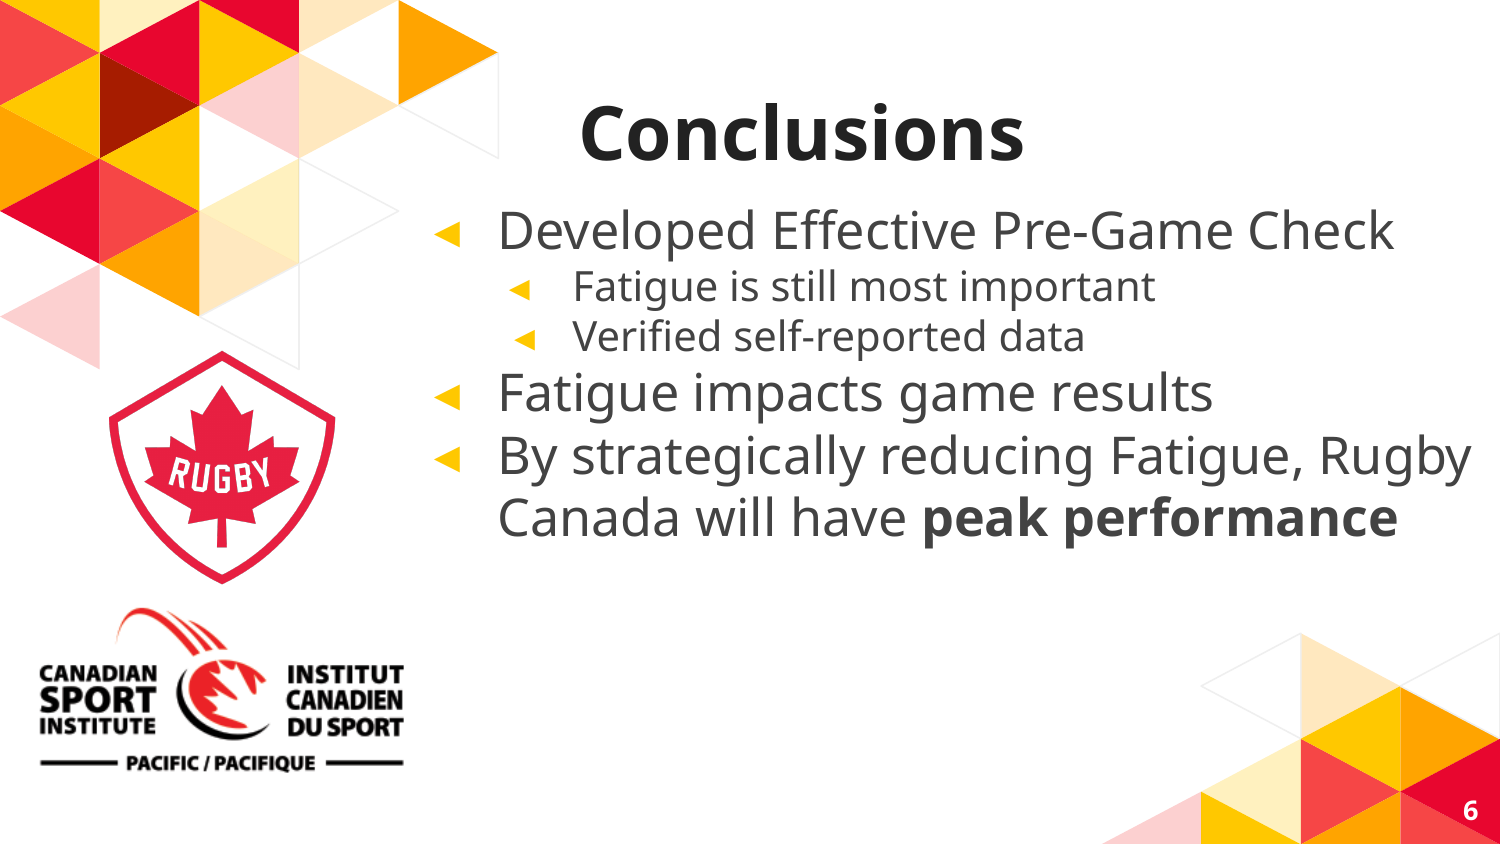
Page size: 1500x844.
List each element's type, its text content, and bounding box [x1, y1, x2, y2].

title Conclusions [563, 81, 1500, 182]
picture [23, 337, 421, 780]
slide_number 6 [1403, 779, 1494, 844]
list Developed Effective Pre-Game Check Fatigue is still most important Verified self-reported data Fatigue impacts game results By strategically reducing Fatigue, Rugby Canada will have peak performance [407, 182, 1500, 659]
